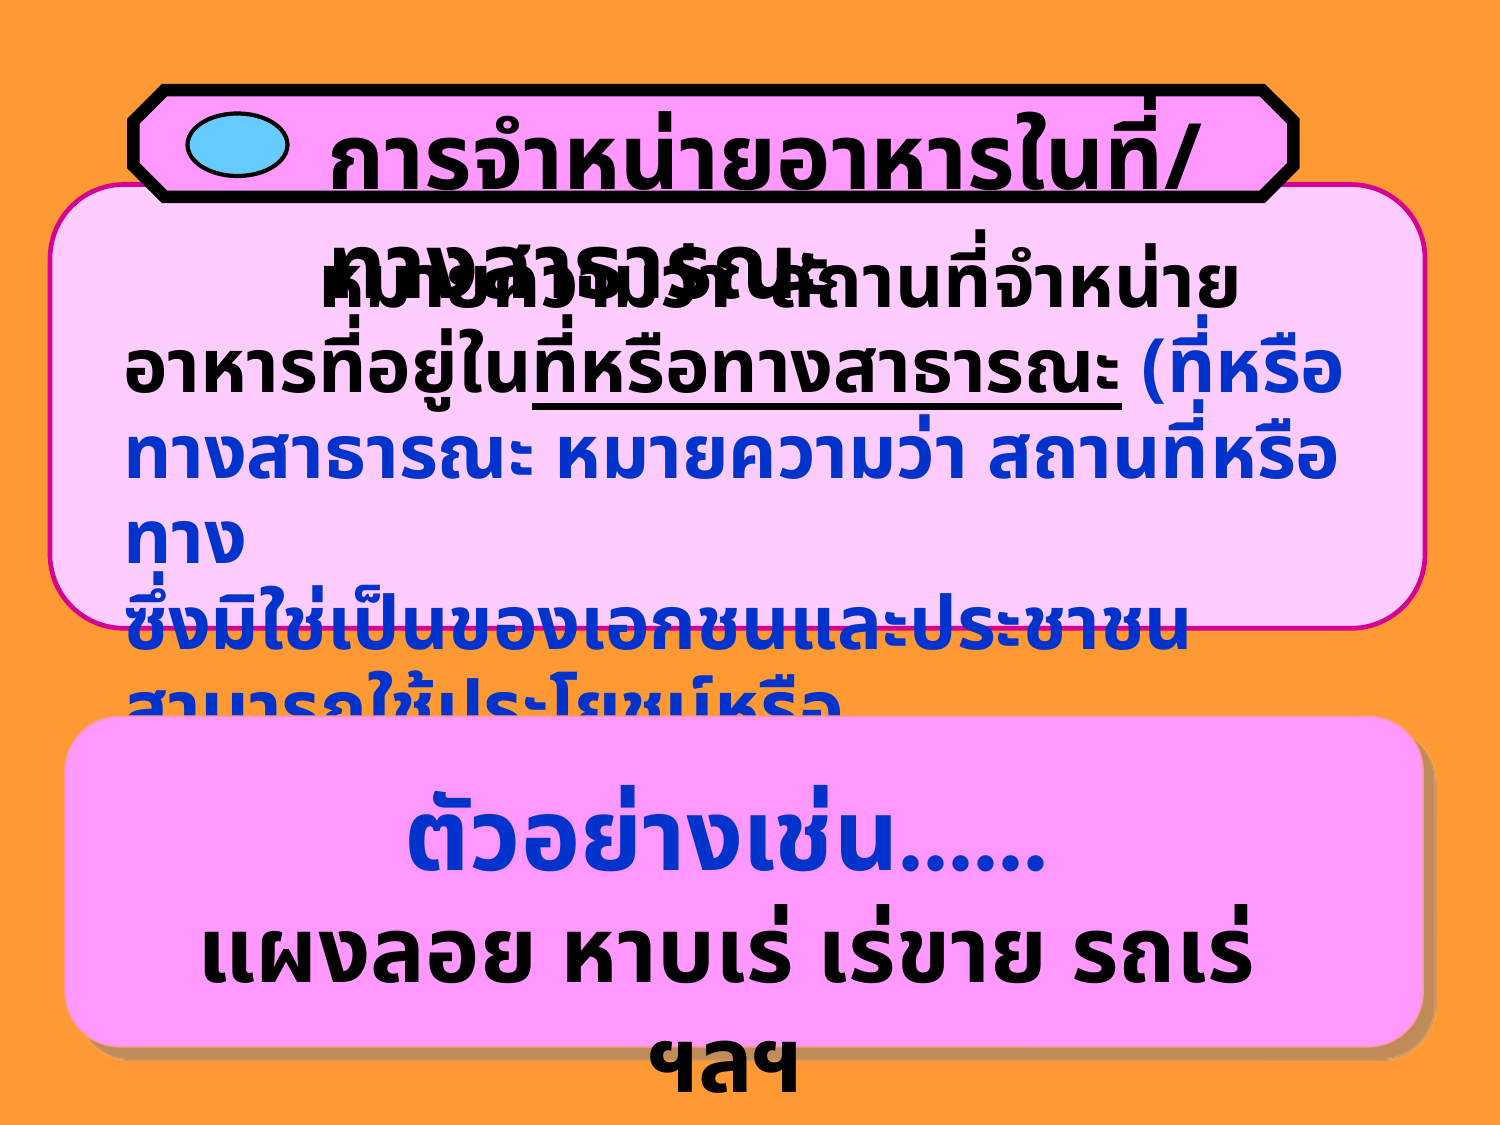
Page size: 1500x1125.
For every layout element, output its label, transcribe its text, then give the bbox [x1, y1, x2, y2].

text_box ตัวอย่างเช่น...... แผงลอย หาบเร่ เร่ขาย รถเร่ ฯลฯ [159, 763, 1294, 1118]
text_box [187, 113, 288, 176]
text_box [1341, 184, 1420, 231]
text_box [133, 90, 312, 197]
text_box [64, 716, 1424, 1047]
text_box [49, 184, 312, 627]
text_box หมายความว่า สถานที่จำหน่ายอาหารที่อยู่ในที่หรือทางสาธารณะ (ที่หรือทางสาธารณะ หมายความว่า สถานที่หรือทาง ซึ่งมิใช่เป็นของเอกชนและประชาชนสามารถใช้ประโยชน์หรือ ใช้สัญจรได้) [108, 231, 1450, 930]
text_box การจำหน่ายอาหารในที่/ทางสาธารณะ [312, 90, 1341, 325]
